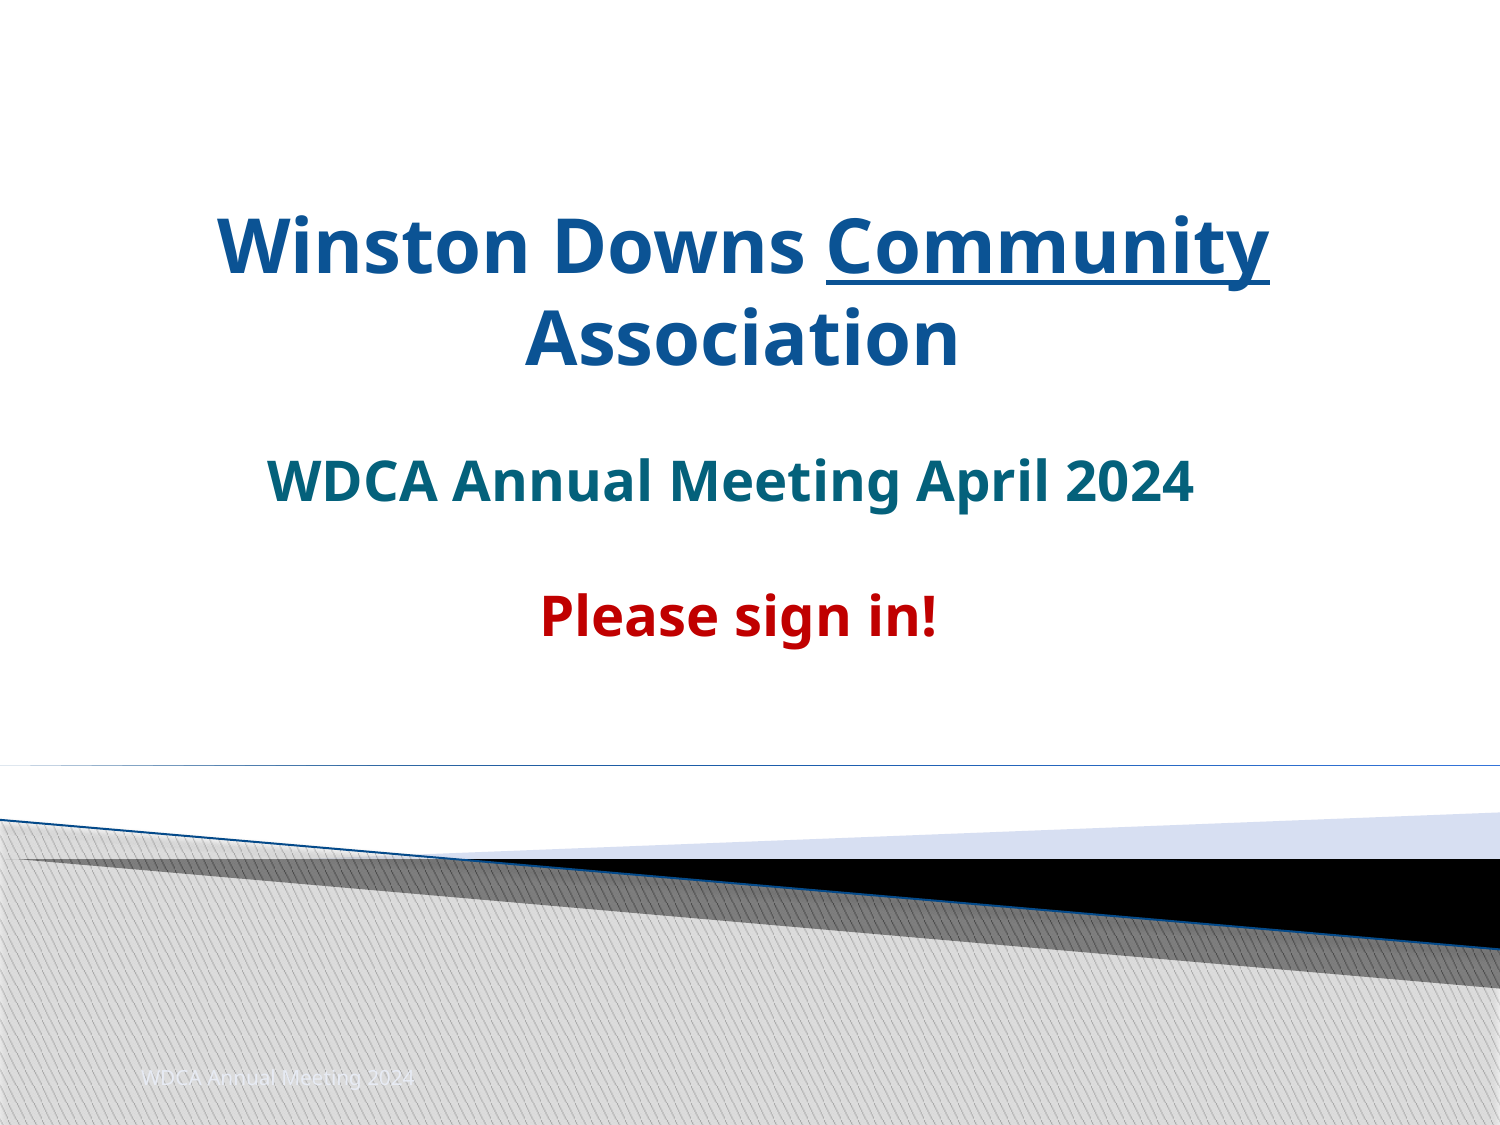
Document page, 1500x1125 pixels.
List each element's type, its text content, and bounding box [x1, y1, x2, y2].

subtitle WDCA Annual Meeting April 2024 Please sign in! [99, 437, 1388, 775]
title Winston Downs Community Association [200, 187, 1288, 388]
picture [5, 859, 1500, 989]
footer WDCA Annual Meeting 2024 [0, 1037, 430, 1098]
